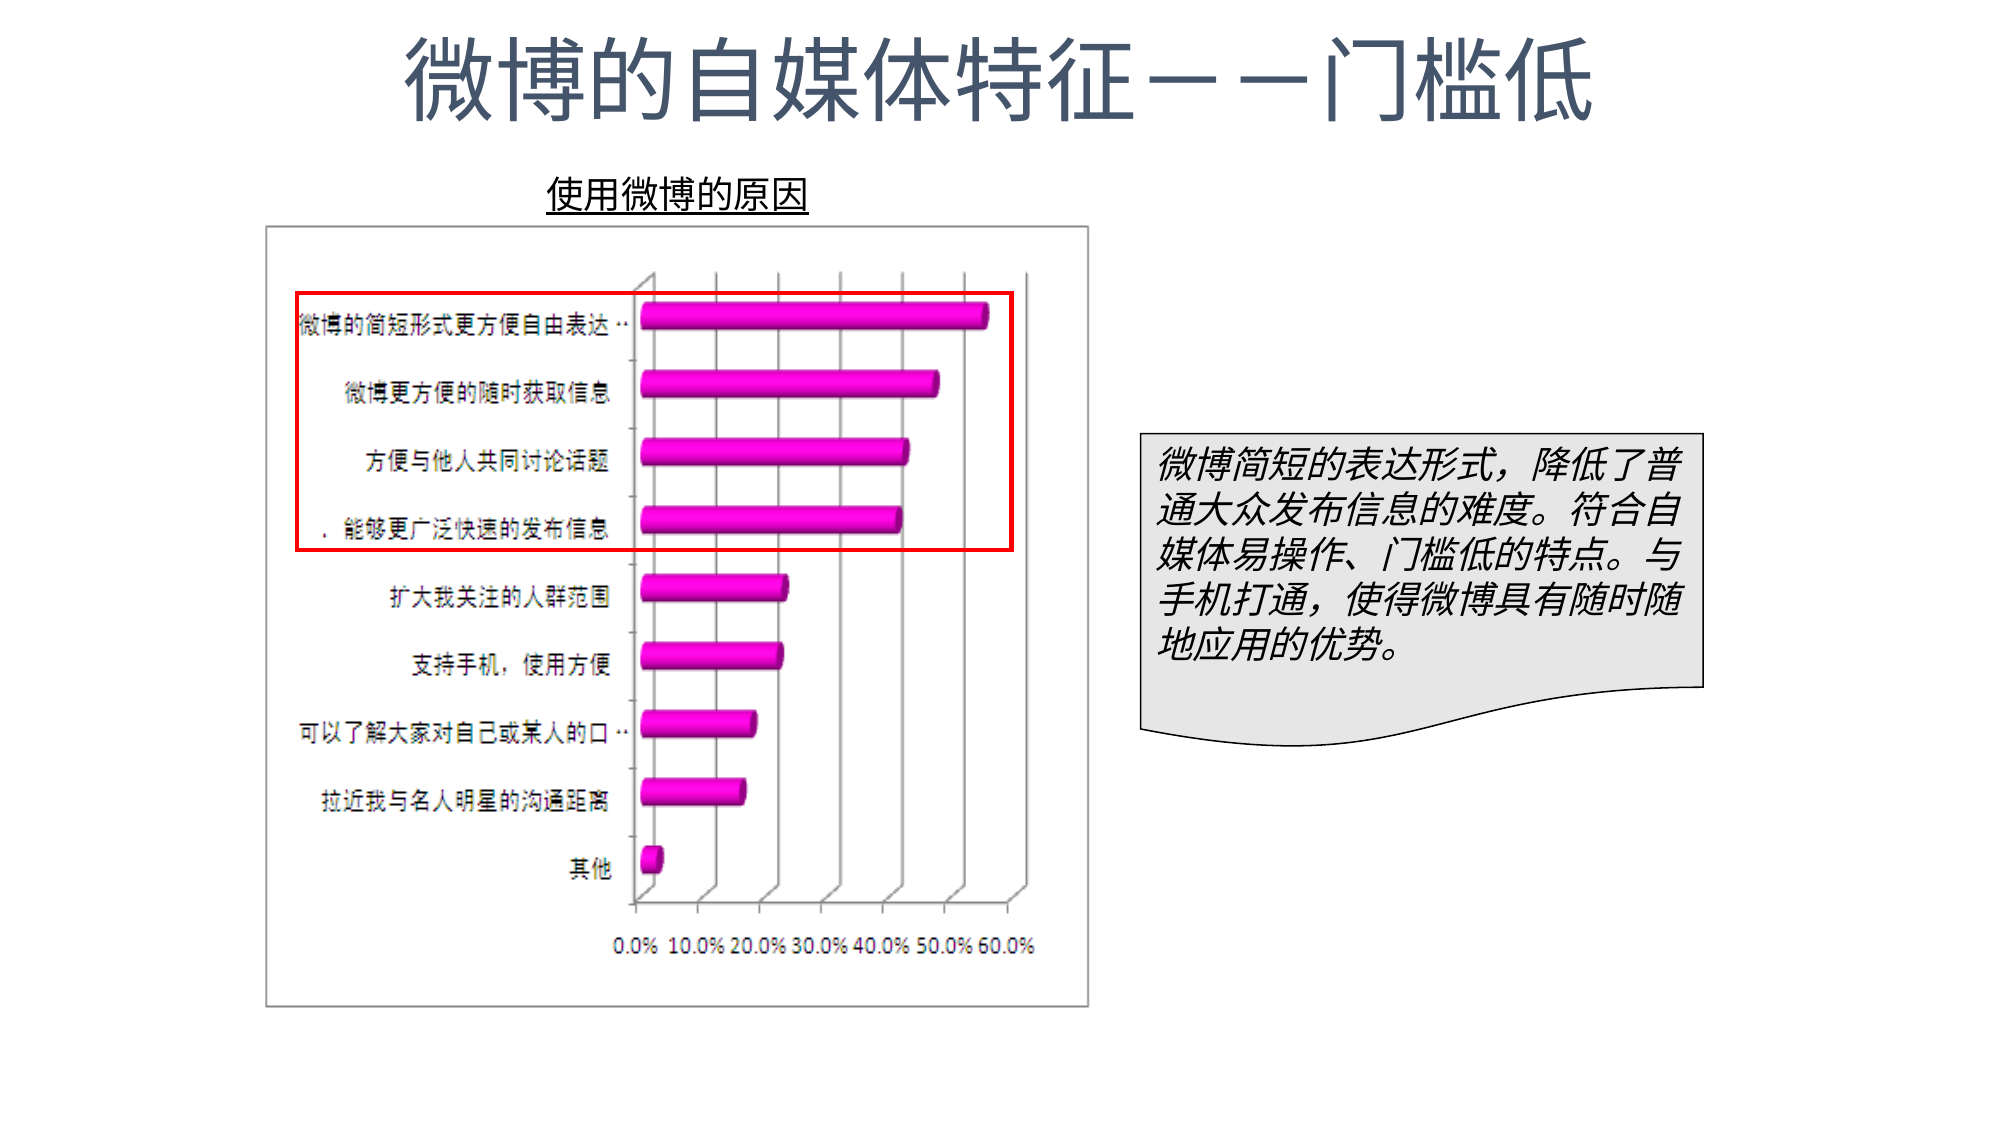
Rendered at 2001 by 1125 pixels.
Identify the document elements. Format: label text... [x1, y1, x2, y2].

picture [264, 224, 1091, 1010]
text_box 微博的自媒体特征－－门槛低 [326, 30, 1674, 126]
text_box 微博简短的表达形式，降低了普通大众发布信息的难度。符合自媒体易操作、门槛低的特点。与手机打通，使得微博具有随时随地应用的优势。 [1140, 433, 1704, 746]
text_box 使用微博的原因 [296, 163, 1059, 224]
